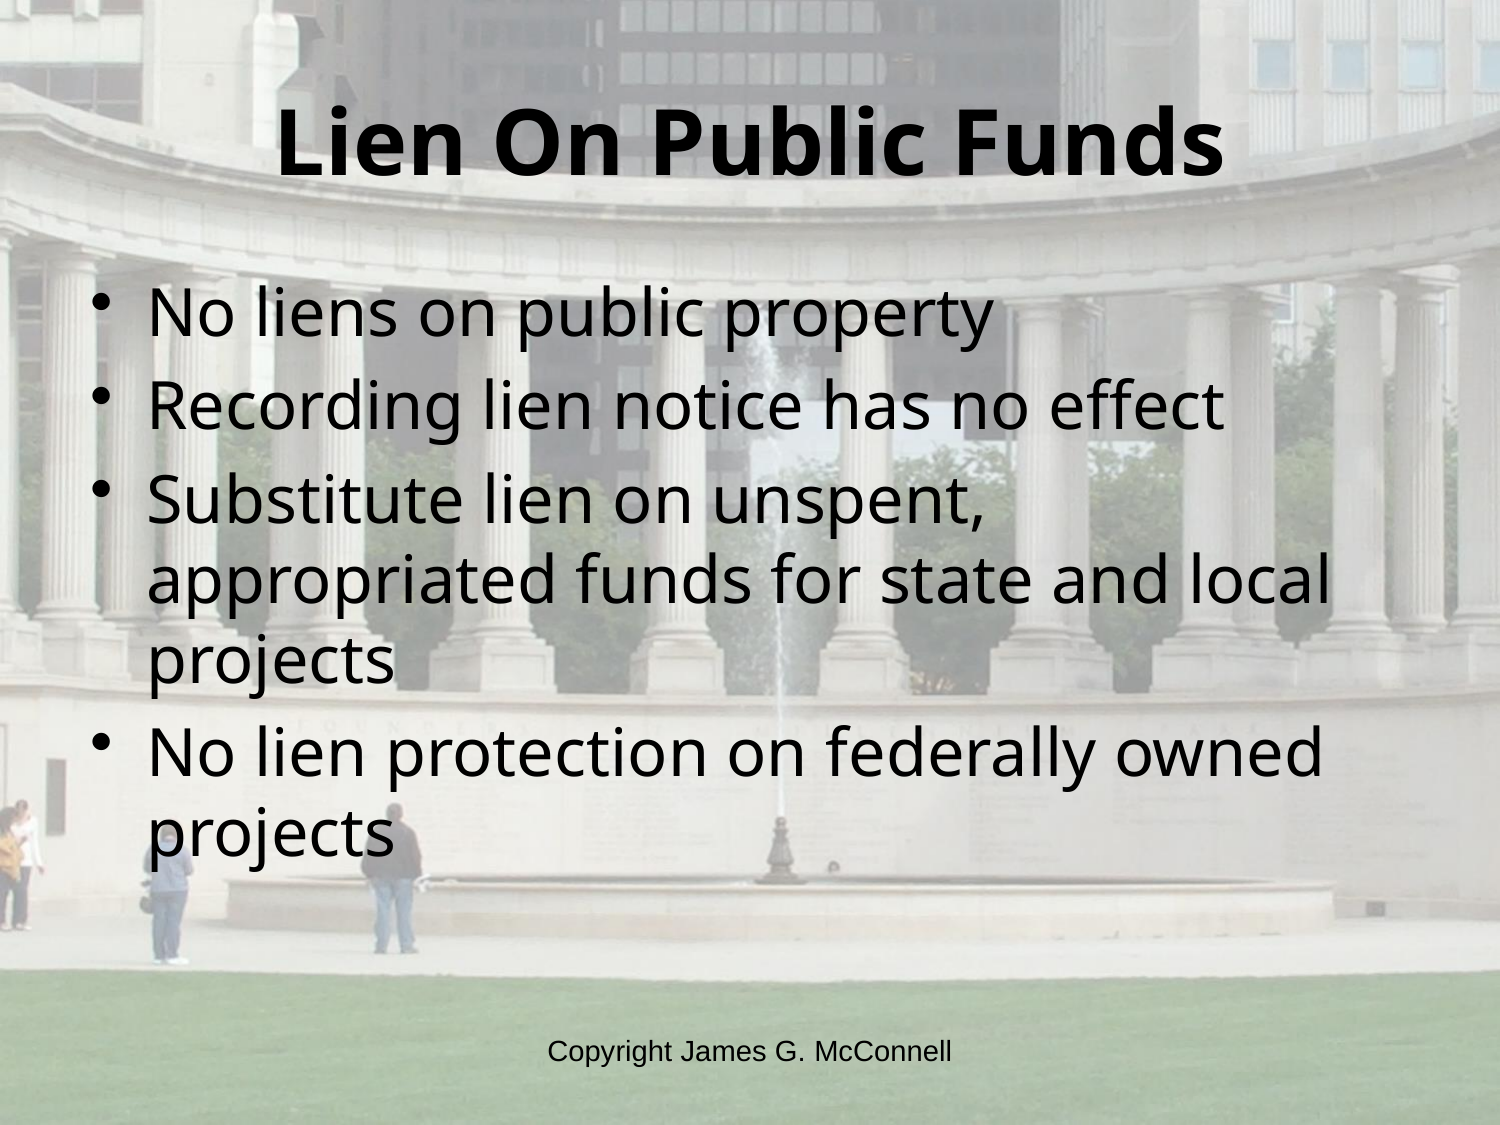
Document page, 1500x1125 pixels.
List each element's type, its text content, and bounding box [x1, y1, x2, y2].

title Lien On Public Funds [75, 45, 1425, 233]
footer Copyright James G. McConnell [512, 1024, 988, 1103]
list No liens on public property Recording lien notice has no effect Substitute lien on unspent, appropriated funds for state and local projects No lien protection on federally owned projects [75, 262, 1425, 1005]
picture [0, 0, 1500, 1125]
